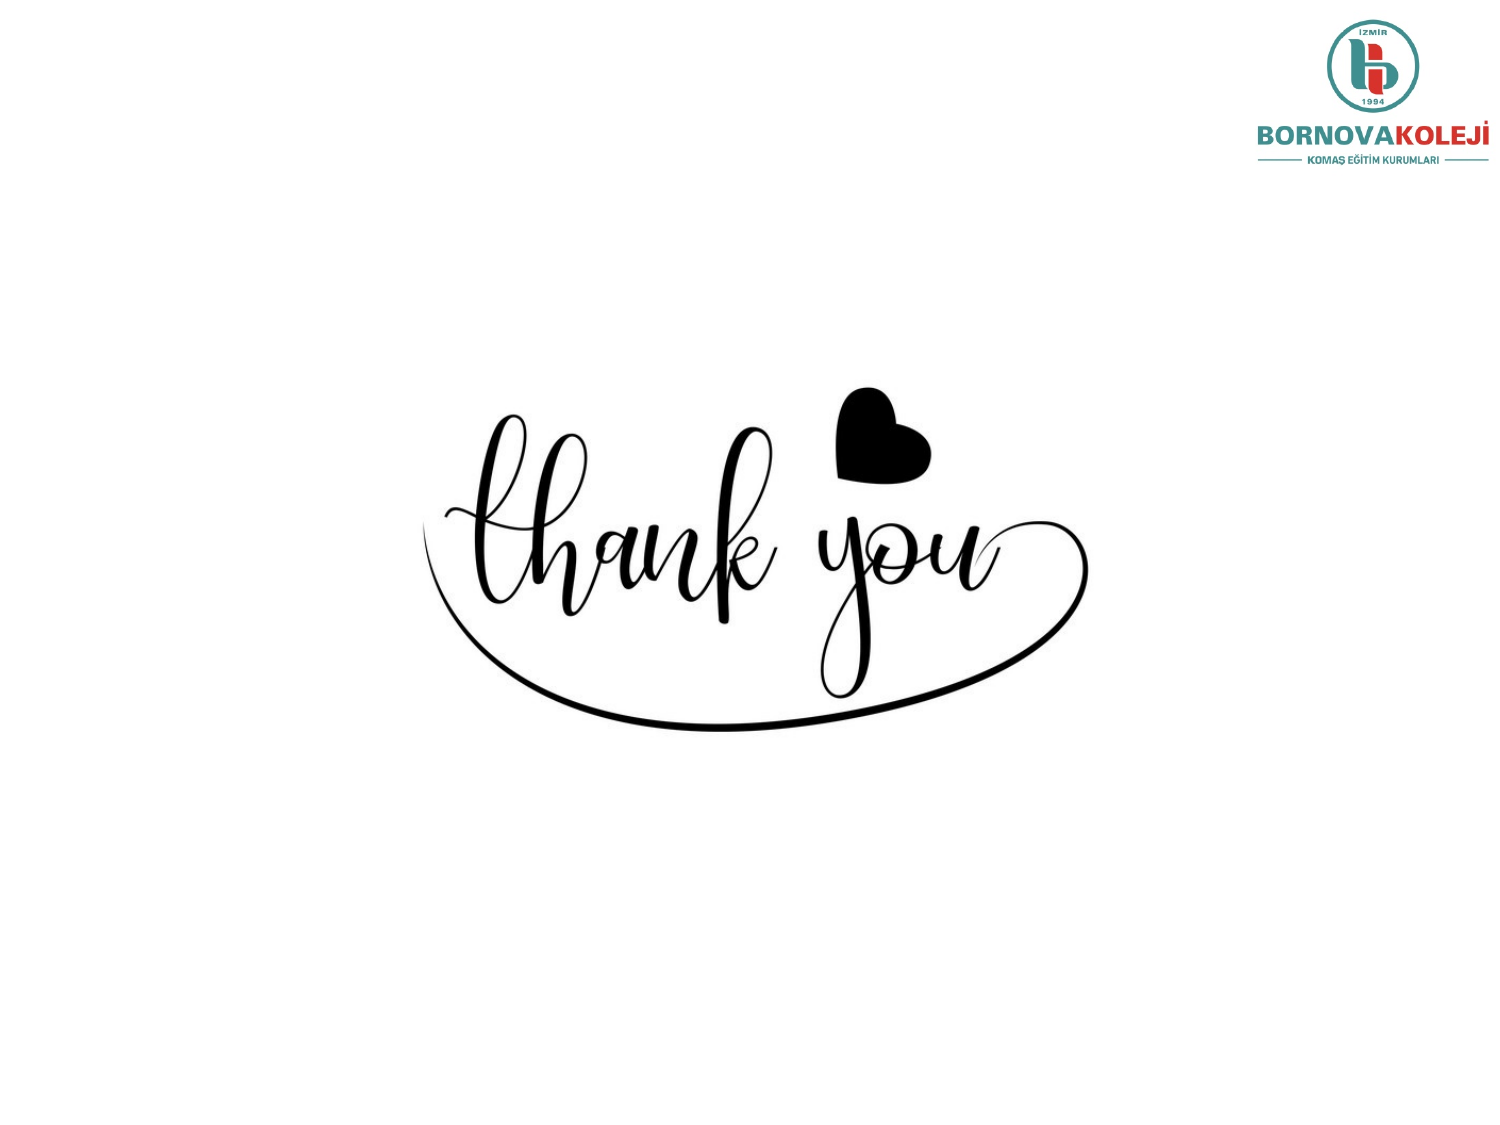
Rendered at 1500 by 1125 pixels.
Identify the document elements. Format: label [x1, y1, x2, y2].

picture [241, 0, 1499, 832]
